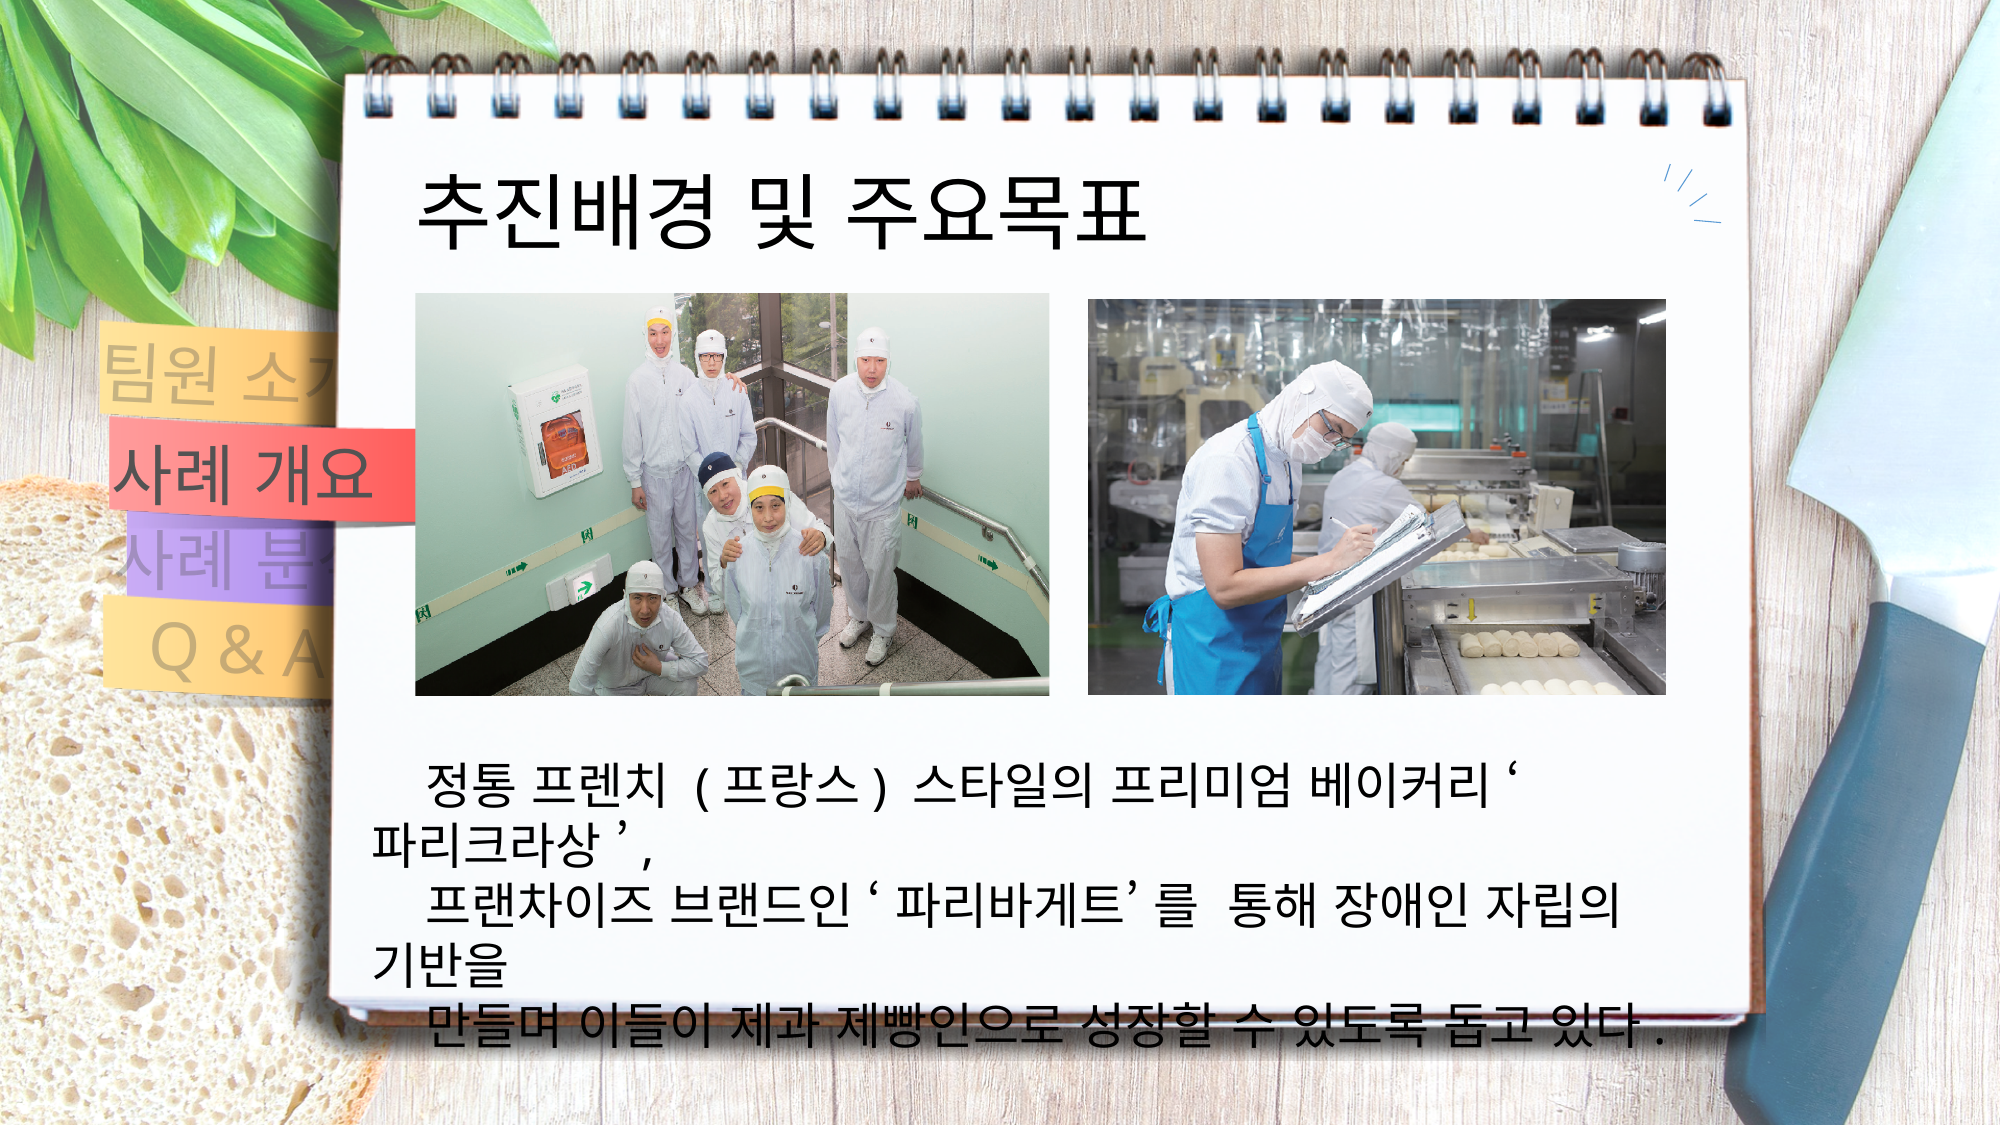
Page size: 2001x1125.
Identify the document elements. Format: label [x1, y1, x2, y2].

picture [62, 45, 1766, 1061]
text_box [1664, 164, 1671, 182]
text_box [1689, 193, 1707, 207]
text_box [1677, 169, 1693, 192]
text_box [0, 0, 2000, 1125]
